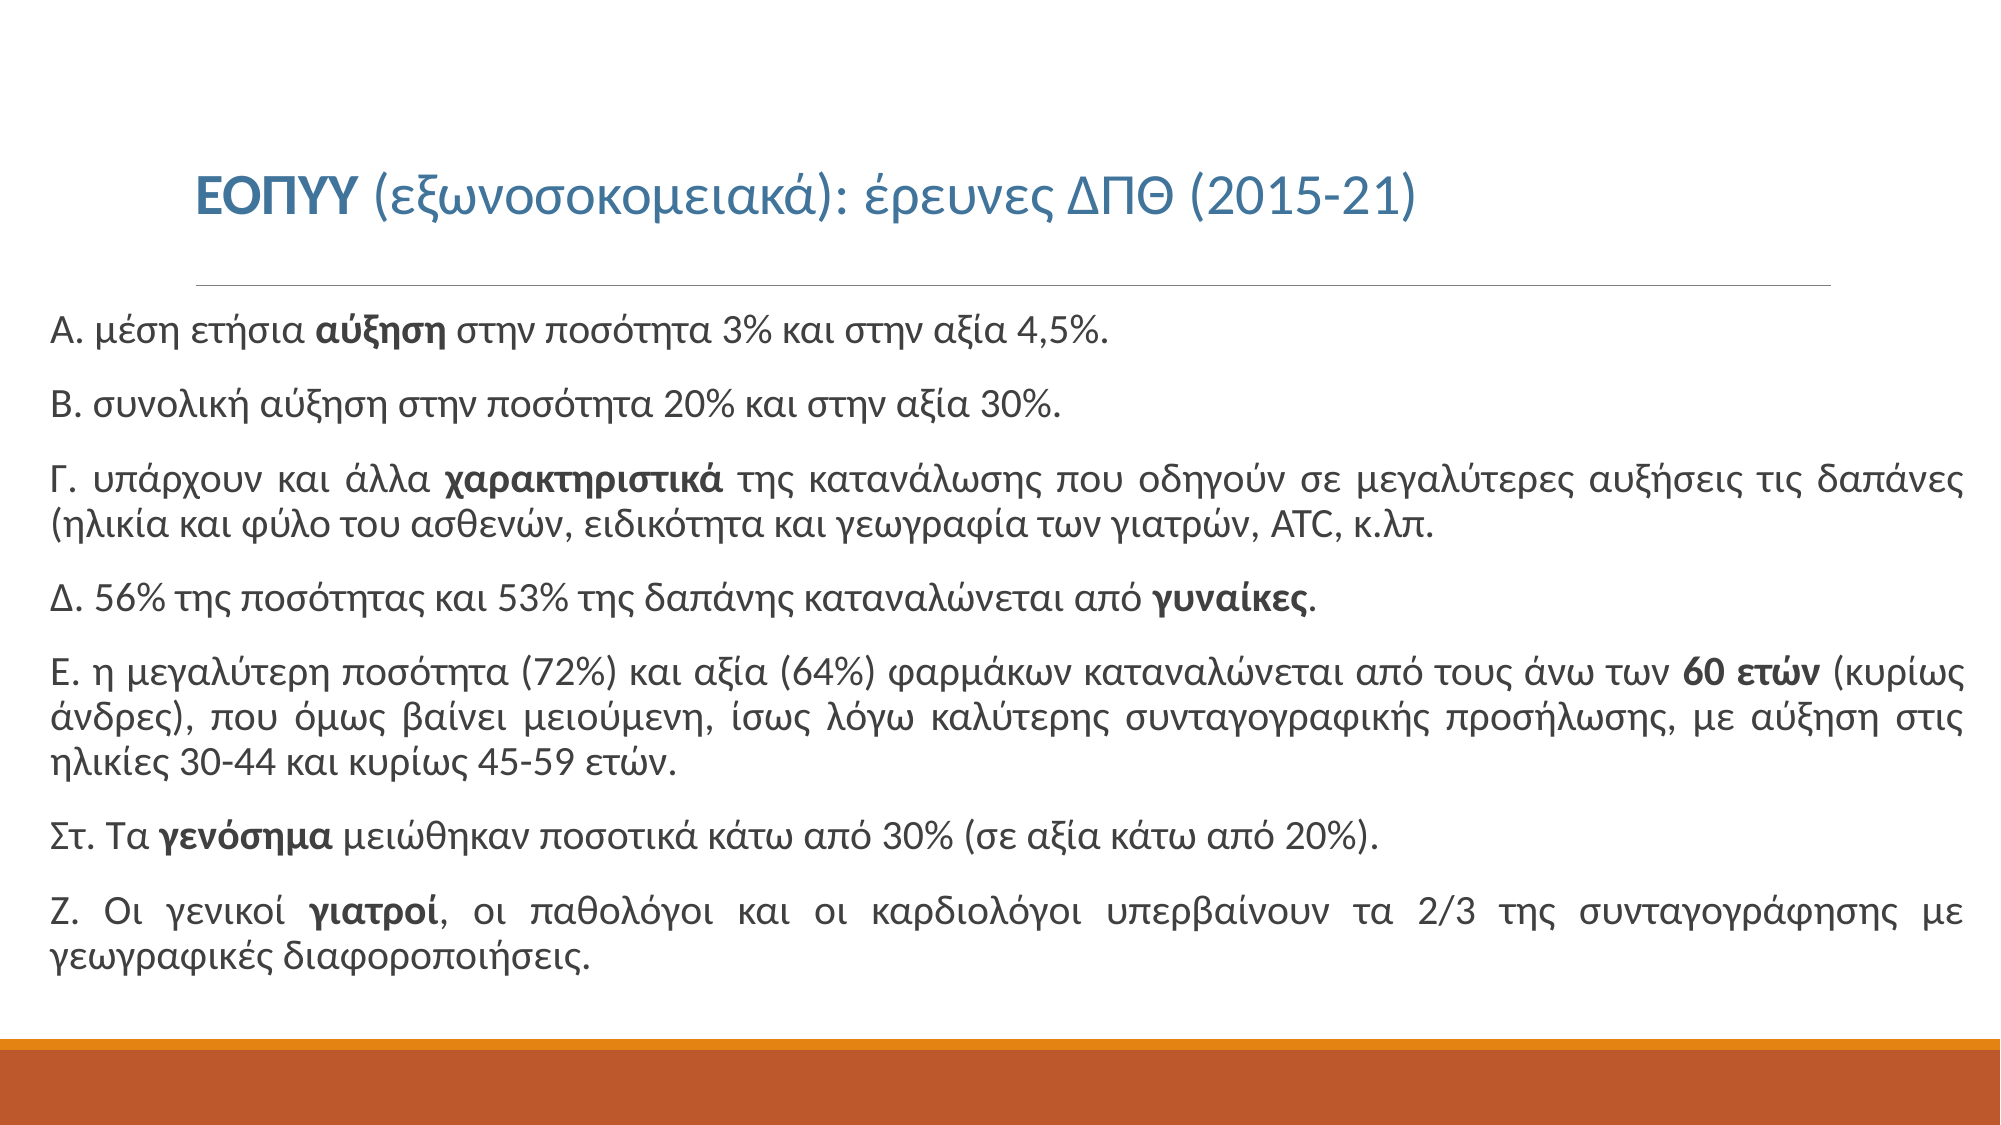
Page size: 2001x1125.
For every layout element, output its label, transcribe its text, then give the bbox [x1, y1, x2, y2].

title ΕΟΠΥΥ (εξωνοσοκομειακά): έρευνες ΔΠΘ (2015-21) [180, 47, 1830, 285]
list Α. μέση ετήσια αύξηση στην ποσότητα 3% και στην αξία 4,5%. Β. συνολική αύξηση στην ποσότητα 20% και στην αξία 30%. Γ. υπάρχουν και άλλα χαρακτηριστικά της κατανάλωσης που οδηγούν σε μεγαλύτερες αυξήσεις τις δαπάνες (ηλικία και φύλο του ασθενών, ειδικότητα και γεωγραφία των γιατρών, ATC, κ.λπ. Δ. 56% της ποσότητας και 53% της δαπάνης καταναλώνεται από γυναίκες. Ε. η μεγαλύτερη ποσότητα (72%) και αξία (64%) φαρμάκων καταναλώνεται από τους άνω των 60 ετών (κυρίως άνδρες), που όμως βαίνει μειούμενη, ίσως λόγω καλύτερης συνταγογραφικής προσήλωσης, με αύξηση στις ηλικίες 30-44 και κυρίως 45-59 ετών. Στ. Τα γενόσημα μειώθηκαν ποσοτικά κάτω από 30% (σε αξία κάτω από 20%). Ζ. Οι γενικοί γιατροί, οι παθολόγοι και οι καρδιολόγοι υπερβαίνουν τα 2/3 της συνταγογράφησης με γεωγραφικές διαφοροποιήσεις. [35, 299, 1965, 1037]
